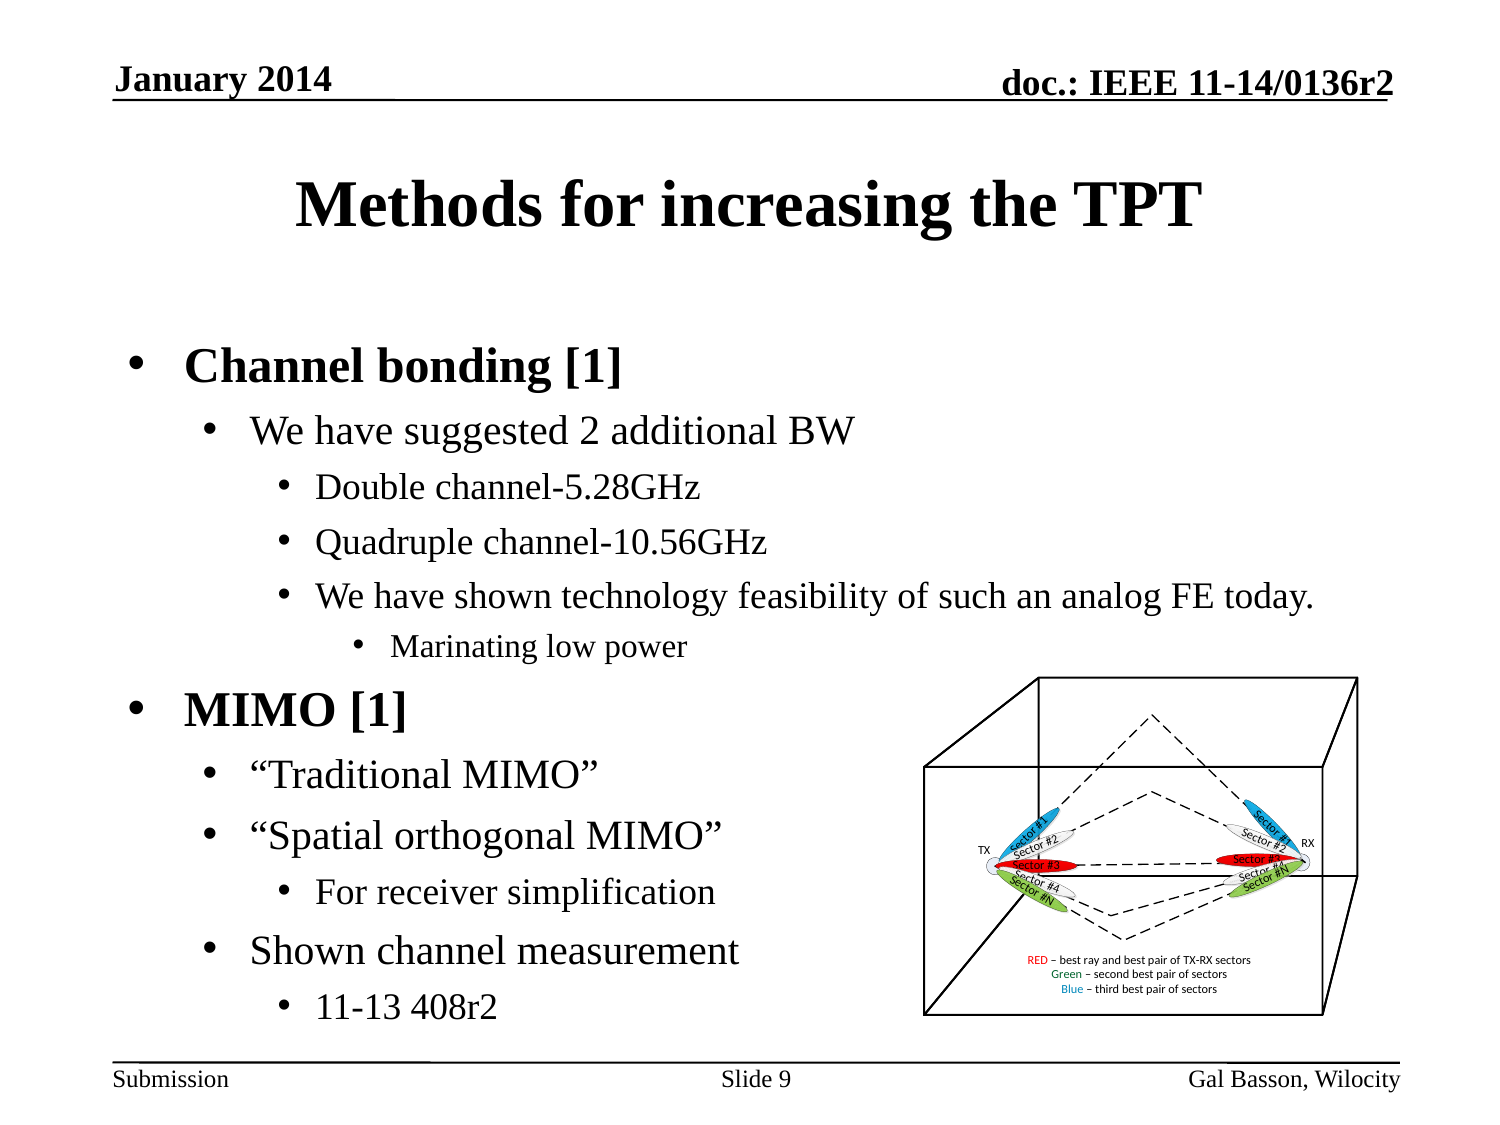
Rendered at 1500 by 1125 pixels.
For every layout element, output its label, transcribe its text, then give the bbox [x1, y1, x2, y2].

list Channel bonding [1] We have suggested 2 additional BW Double channel-5.28GHz Quadruple channel-10.56GHz We have shown technology feasibility of such an analog FE today. Marinating low power MIMO [1] “Traditional MIMO” “Spatial orthogonal MIMO” For receiver simplification Shown channel measurement 11-13 408r2 [112, 324, 1388, 1000]
footer Gal Basson, Wilocity [878, 1061, 1402, 1093]
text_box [920, 674, 1361, 1019]
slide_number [114, 54, 423, 100]
title Methods for increasing the TPT [112, 112, 1388, 288]
slide_number Slide 9 [712, 1061, 800, 1123]
